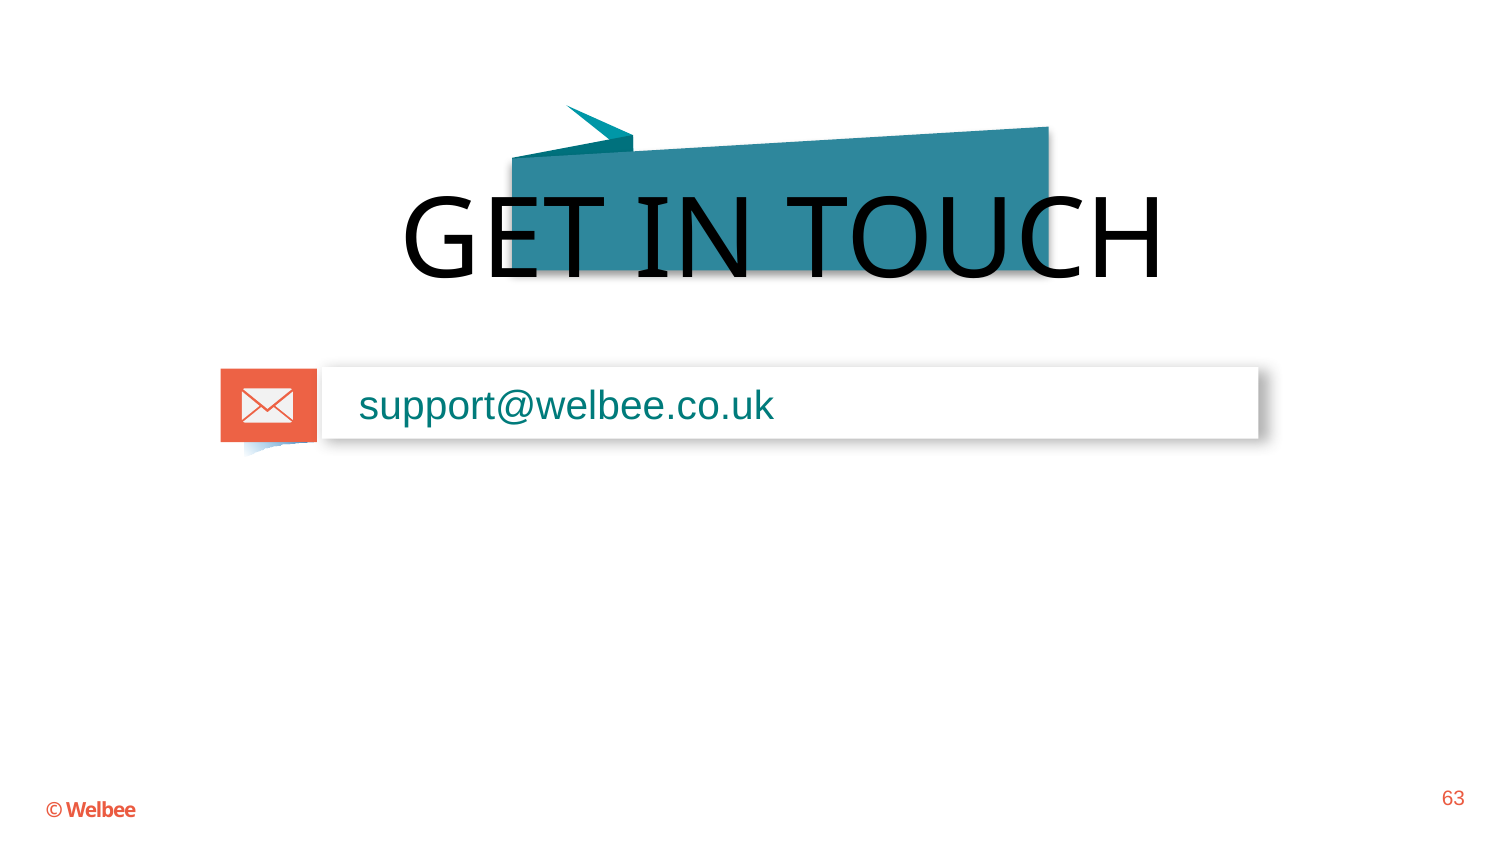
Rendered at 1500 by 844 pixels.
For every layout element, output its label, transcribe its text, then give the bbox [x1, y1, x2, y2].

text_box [511, 105, 1049, 309]
slide_number 63 [1389, 764, 1480, 830]
text_box support@welbee.co.uk [320, 365, 1260, 441]
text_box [220, 368, 318, 457]
